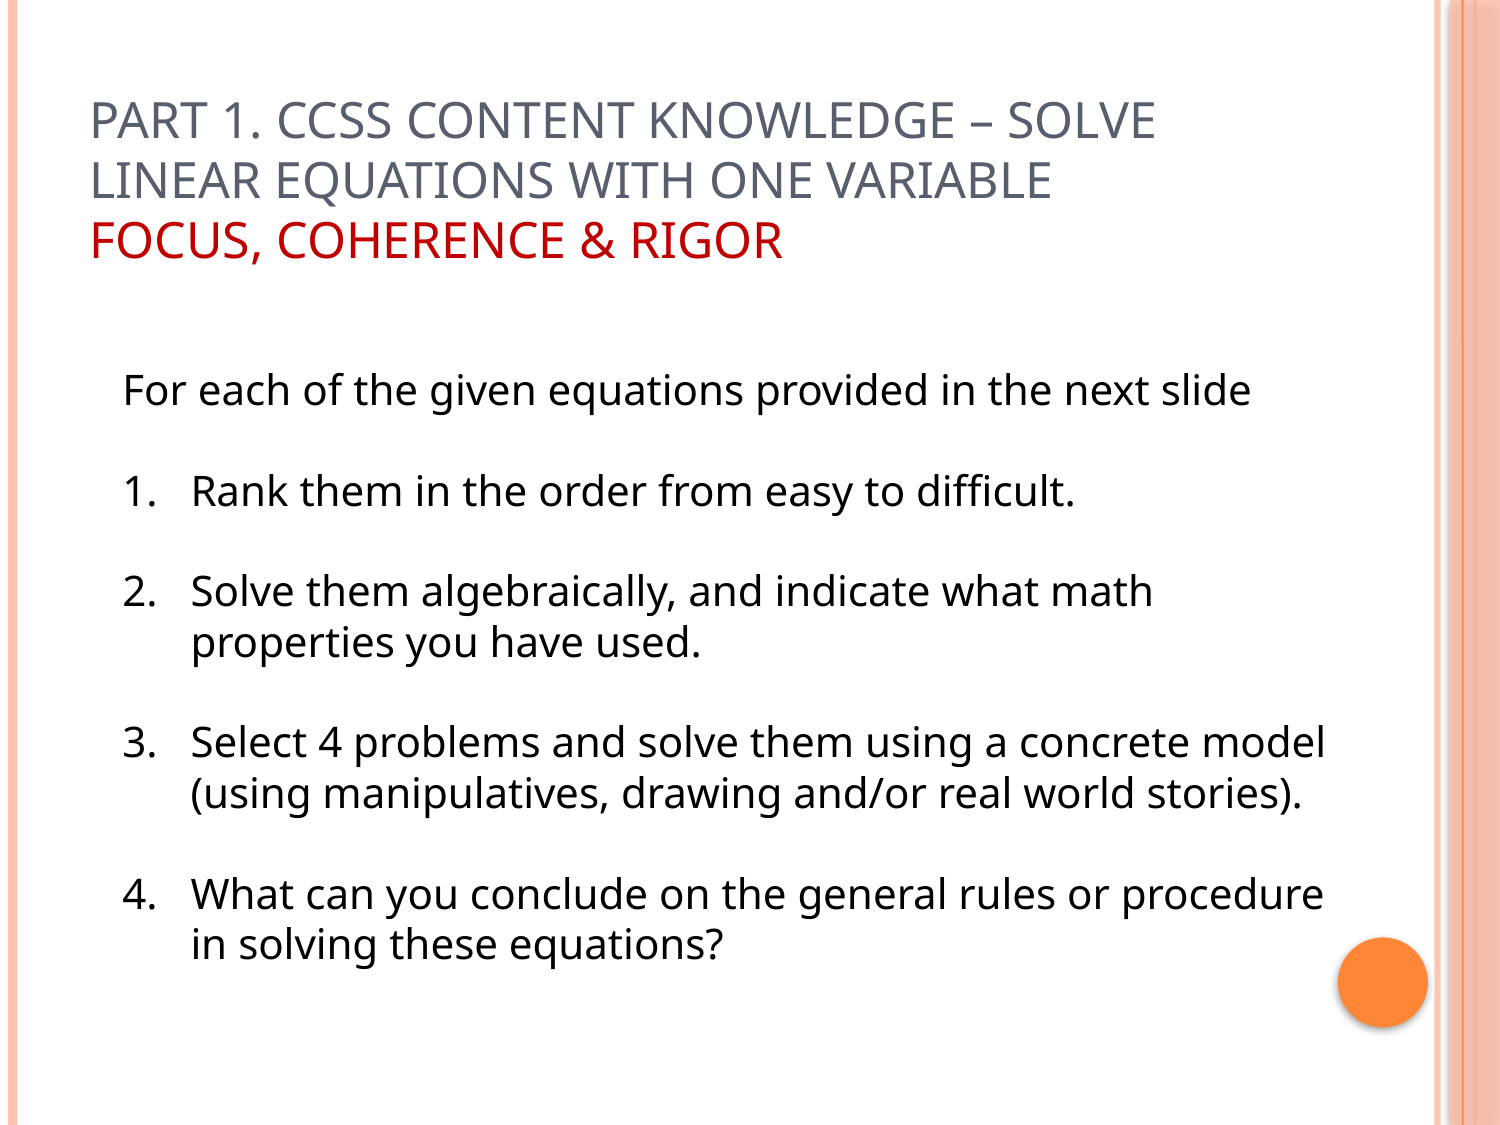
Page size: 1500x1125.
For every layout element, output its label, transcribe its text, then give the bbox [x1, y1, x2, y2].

title Part 1. CCSS Content Knowledge – Solve Linear Equations with One Variable Focus, Coherence & Rigor [75, 88, 1300, 276]
list For each of the given equations provided in the next slide Rank them in the order from easy to difficult. Solve them algebraically, and indicate what math properties you have used. Select 4 problems and solve them using a concrete model (using manipulatives, drawing and/or real world stories). What can you conclude on the general rules or procedure in solving these equations? [107, 355, 1365, 1027]
